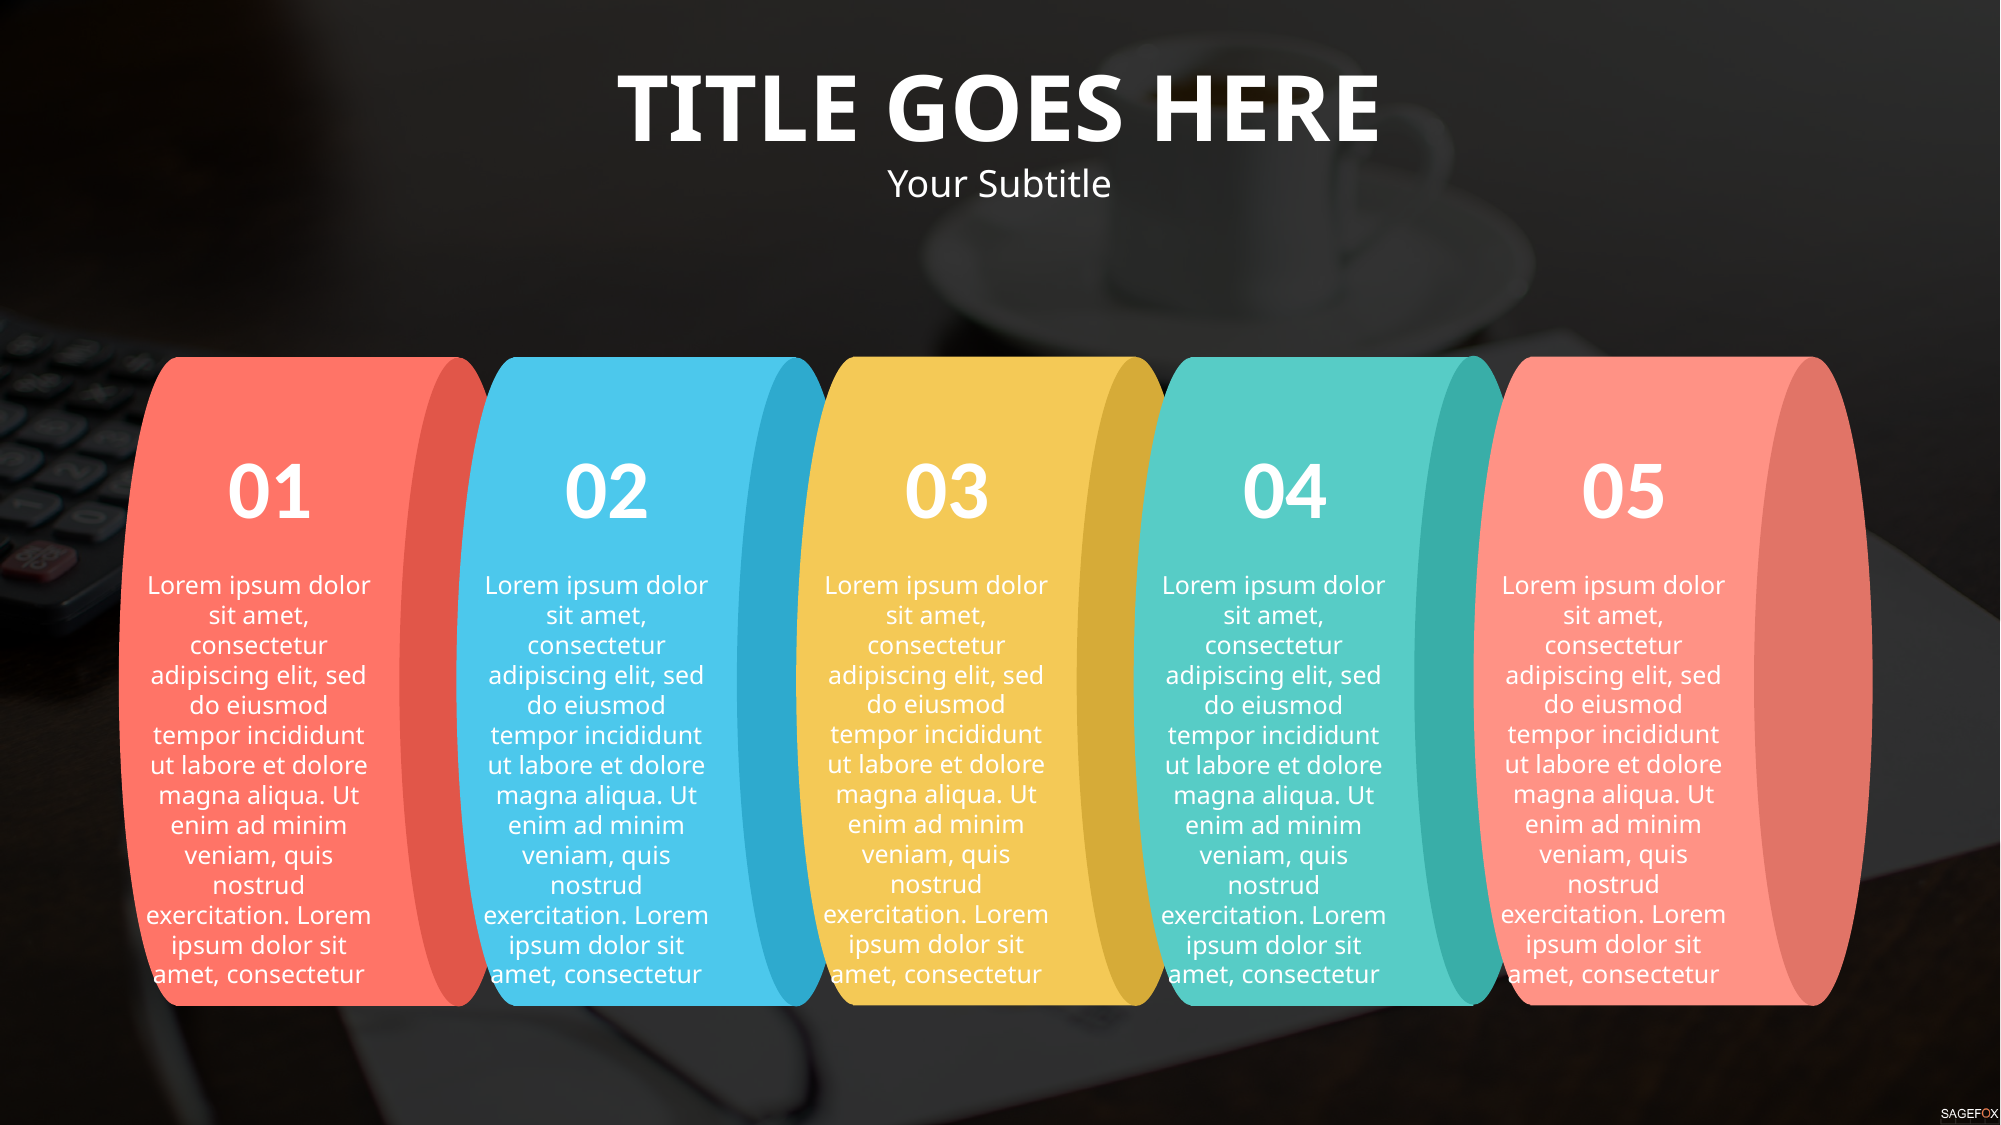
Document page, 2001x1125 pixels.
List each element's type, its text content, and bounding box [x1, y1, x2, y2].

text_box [1473, 356, 1873, 1006]
picture [0, 0, 2001, 1125]
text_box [1133, 355, 1533, 1006]
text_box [118, 356, 456, 1007]
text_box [456, 356, 856, 1007]
text_box TITLE GOES HERE Your Subtitle [548, 42, 1452, 212]
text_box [796, 356, 1133, 1006]
